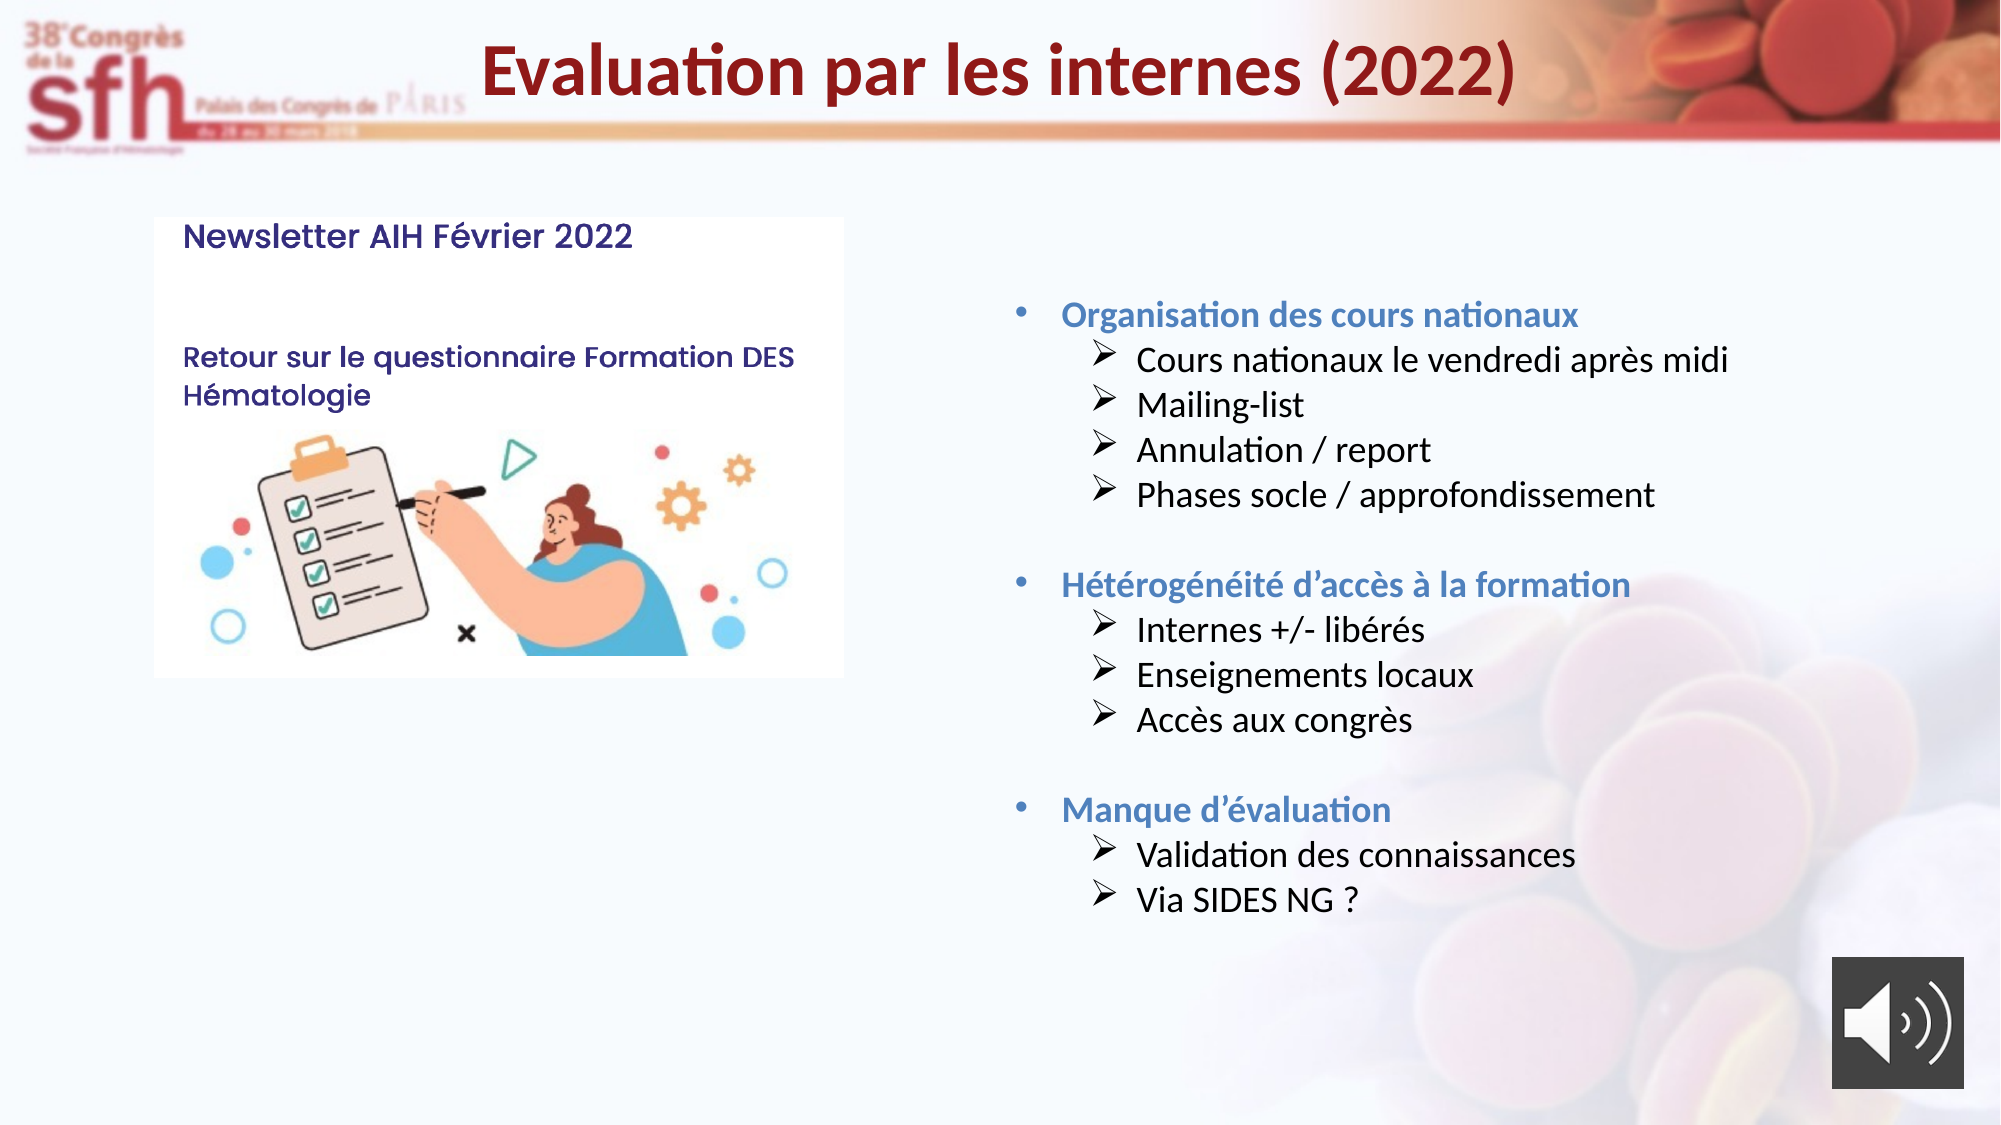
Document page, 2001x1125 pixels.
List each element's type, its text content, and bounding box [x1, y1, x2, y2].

picture [0, 0, 2001, 1125]
text_box Organisation des cours nationaux Cours nationaux le vendredi après midi Mailing-list Annulation / report Phases socle / approfondissement Hétérogénéité d’accès à la formation Internes +/- libérés Enseignements locaux Accès aux congrès Manque d’évaluation Validation des connaissances Via SIDES NG ? [999, 282, 2000, 927]
text_box Evaluation par les internes (2022) [456, 12, 1544, 163]
